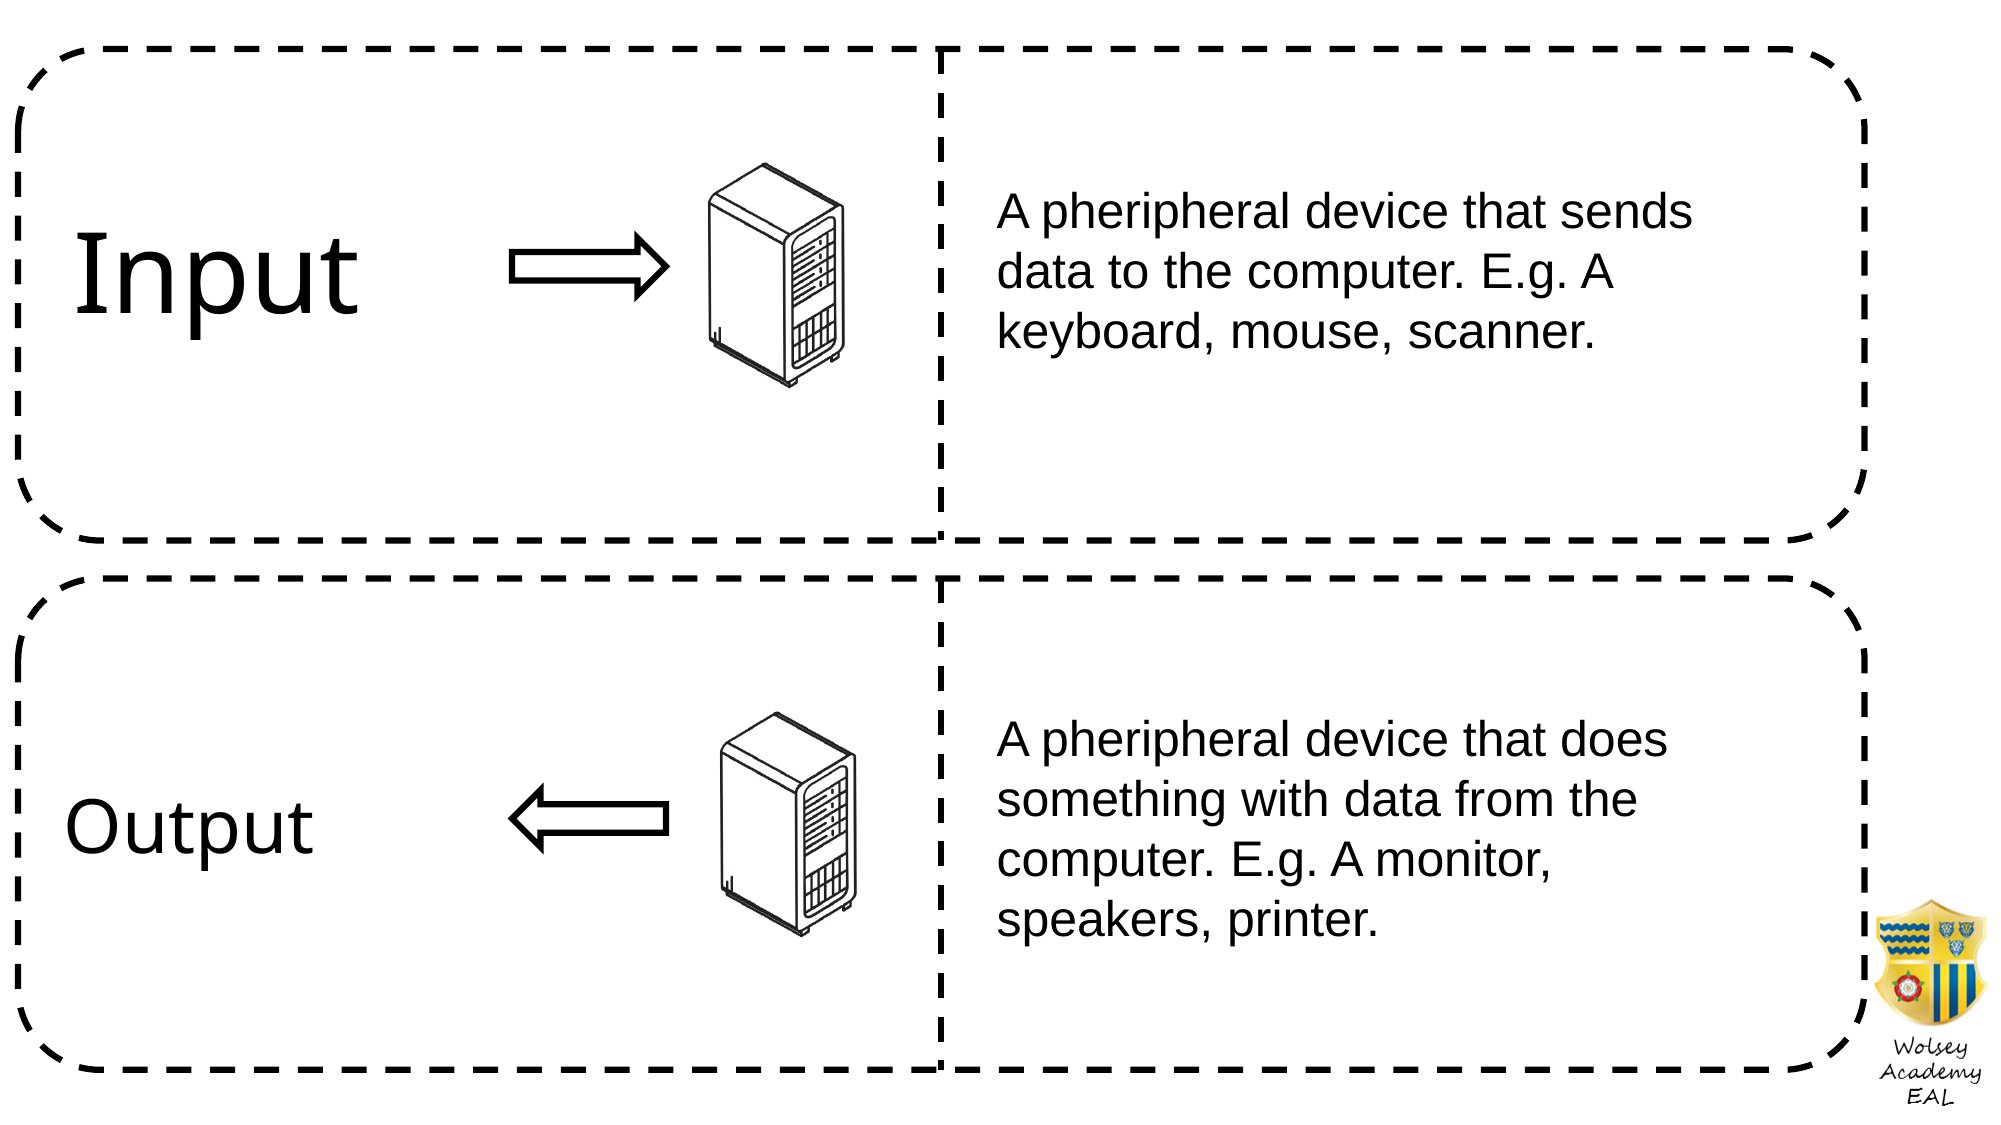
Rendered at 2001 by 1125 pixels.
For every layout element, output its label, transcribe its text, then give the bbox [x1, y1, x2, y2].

text_box [510, 251, 630, 282]
text_box [16, 577, 941, 1071]
picture [630, 150, 922, 389]
text_box Output [49, 771, 600, 876]
text_box [940, 577, 1866, 1071]
text_box [940, 48, 1866, 542]
text_box [510, 787, 642, 850]
text_box A pheripheral device that sends data to the computer. E.g. A keyboard, mouse, scanner. [981, 171, 1795, 366]
text_box [16, 48, 941, 542]
text_box A pheripheral device that does something with data from the computer. E.g. A monitor, speakers, printer. [981, 699, 1795, 955]
text_box Input [58, 193, 610, 344]
picture [642, 699, 934, 938]
picture [1862, 899, 2000, 1125]
